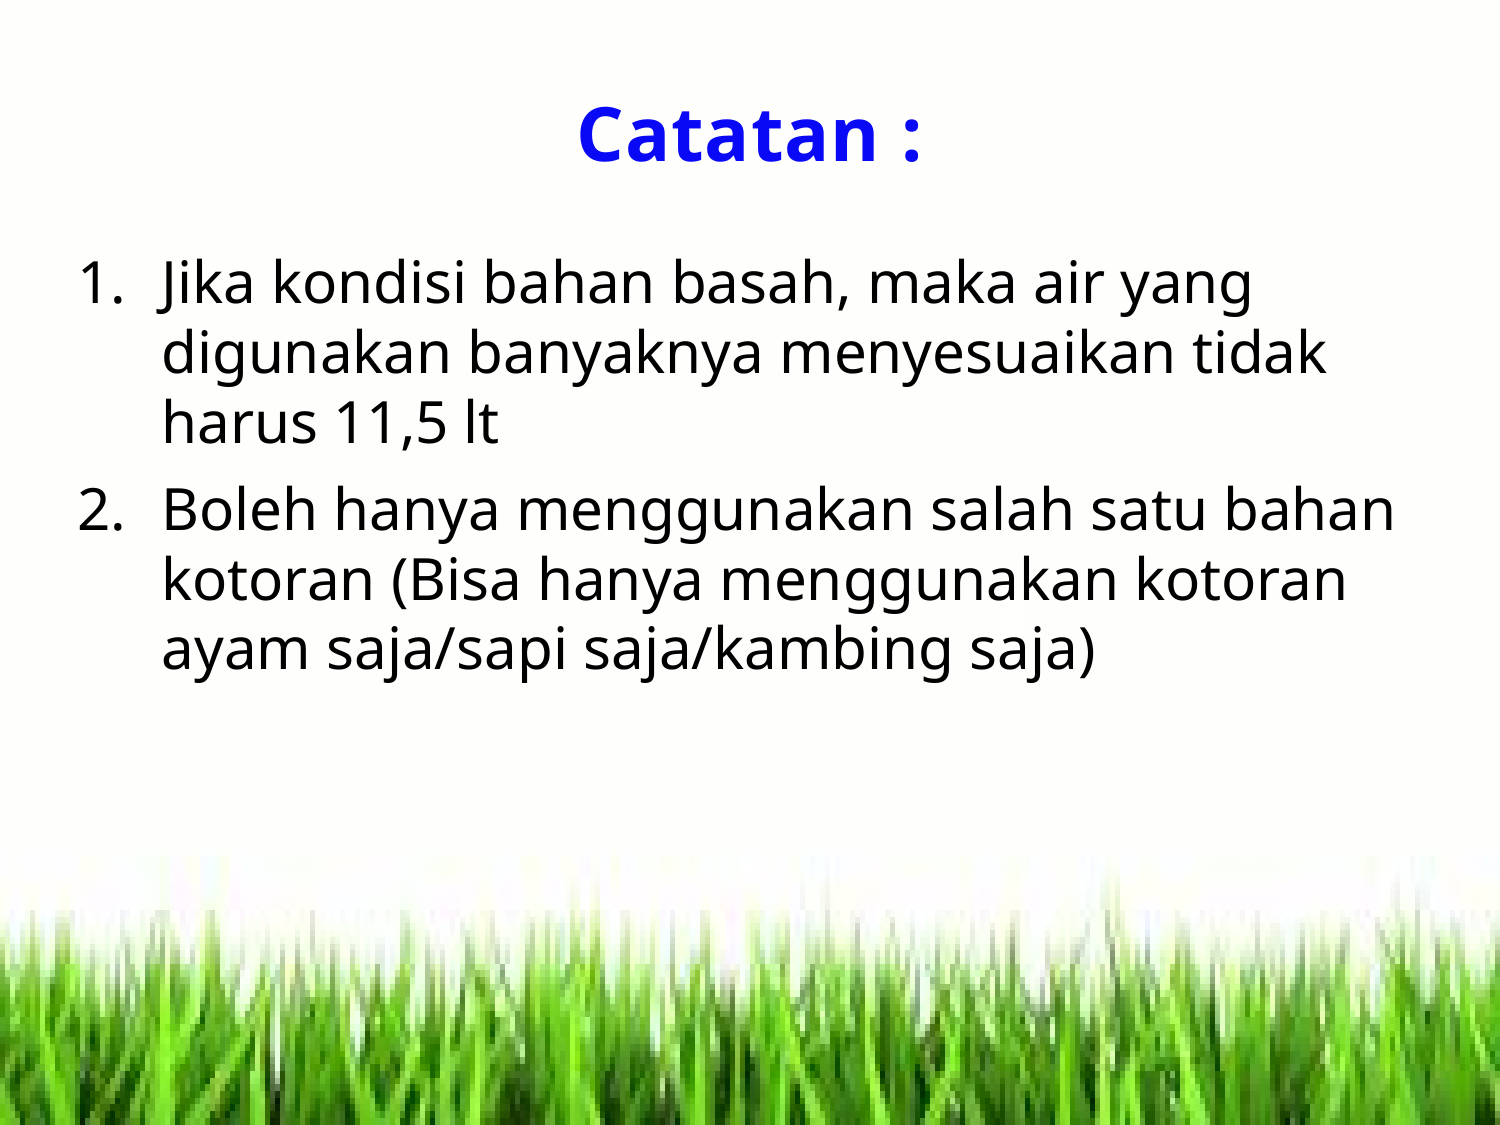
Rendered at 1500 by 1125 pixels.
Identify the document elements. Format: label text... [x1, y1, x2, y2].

title Catatan : [74, 37, 1426, 226]
picture [0, 0, 1500, 1125]
list Jika kondisi bahan basah, maka air yang digunakan banyaknya menyesuaikan tidak harus 11,5 lt Boleh hanya menggunakan salah satu bahan kotoran (Bisa hanya menggunakan kotoran ayam saja/sapi saja/kambing saja) [62, 237, 1463, 626]
